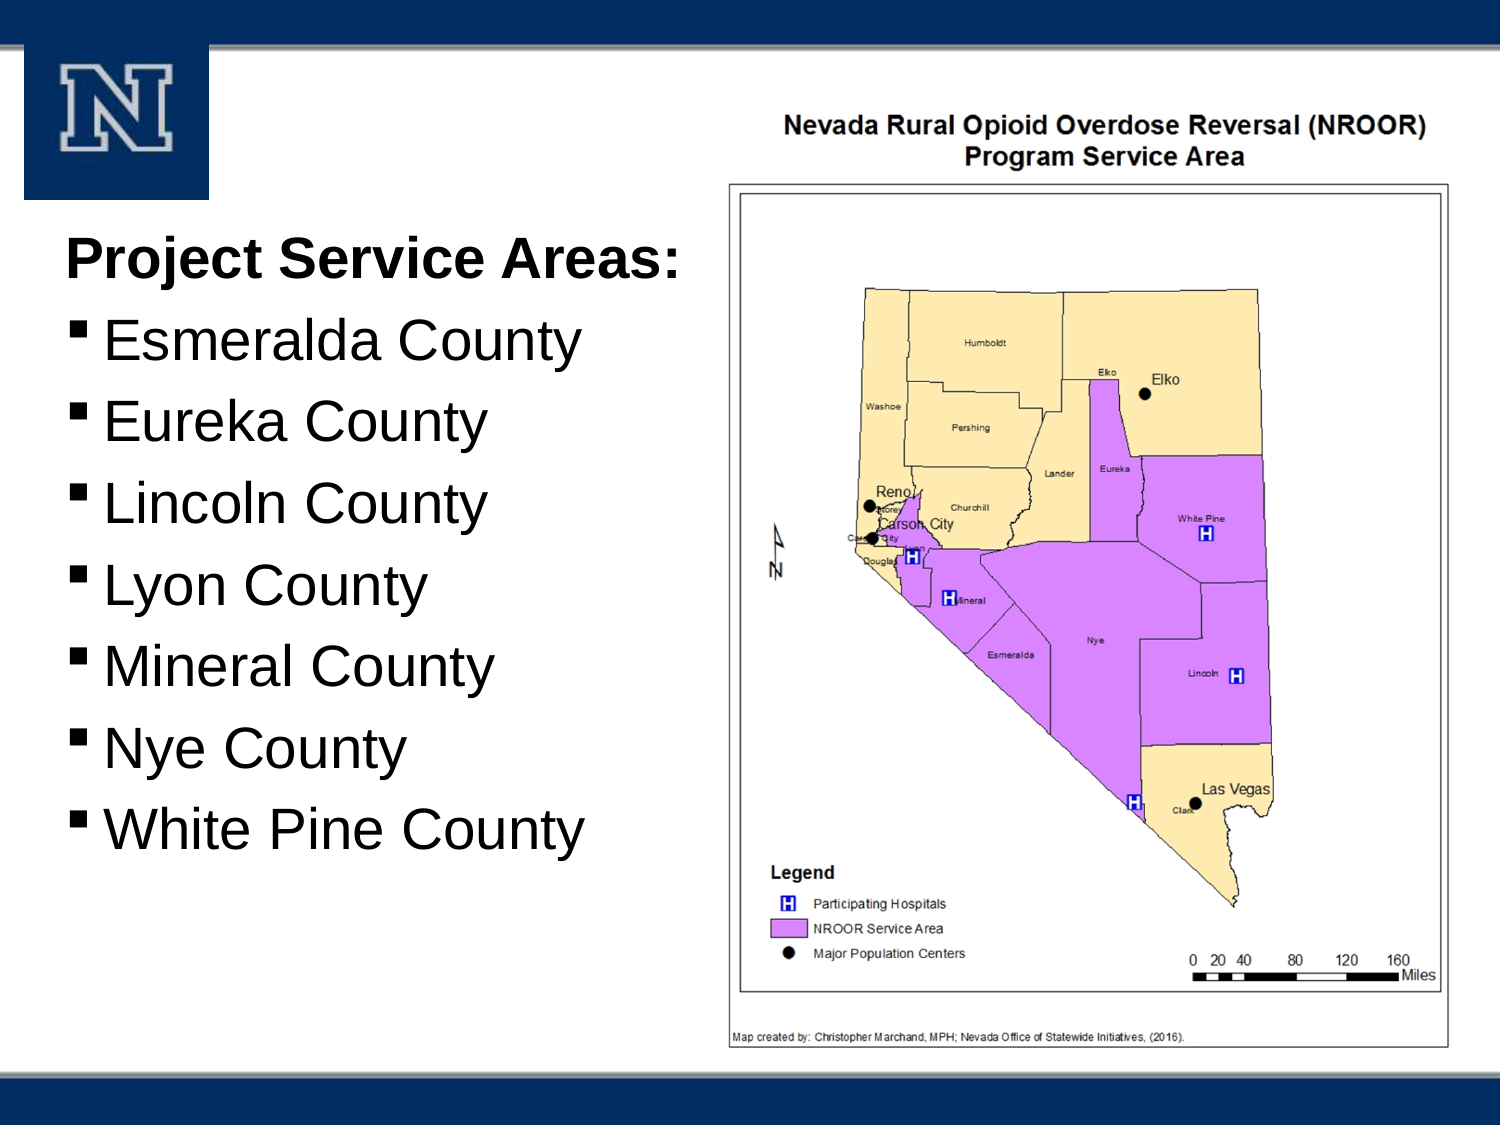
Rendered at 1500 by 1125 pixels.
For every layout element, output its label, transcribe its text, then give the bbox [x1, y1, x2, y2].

picture [0, 0, 1500, 200]
picture [0, 1062, 1500, 1125]
list Project Service Areas: Esmeralda County Eureka County Lincoln County Lyon County Mineral County Nye County White Pine County [50, 212, 707, 980]
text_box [712, 87, 1463, 1059]
